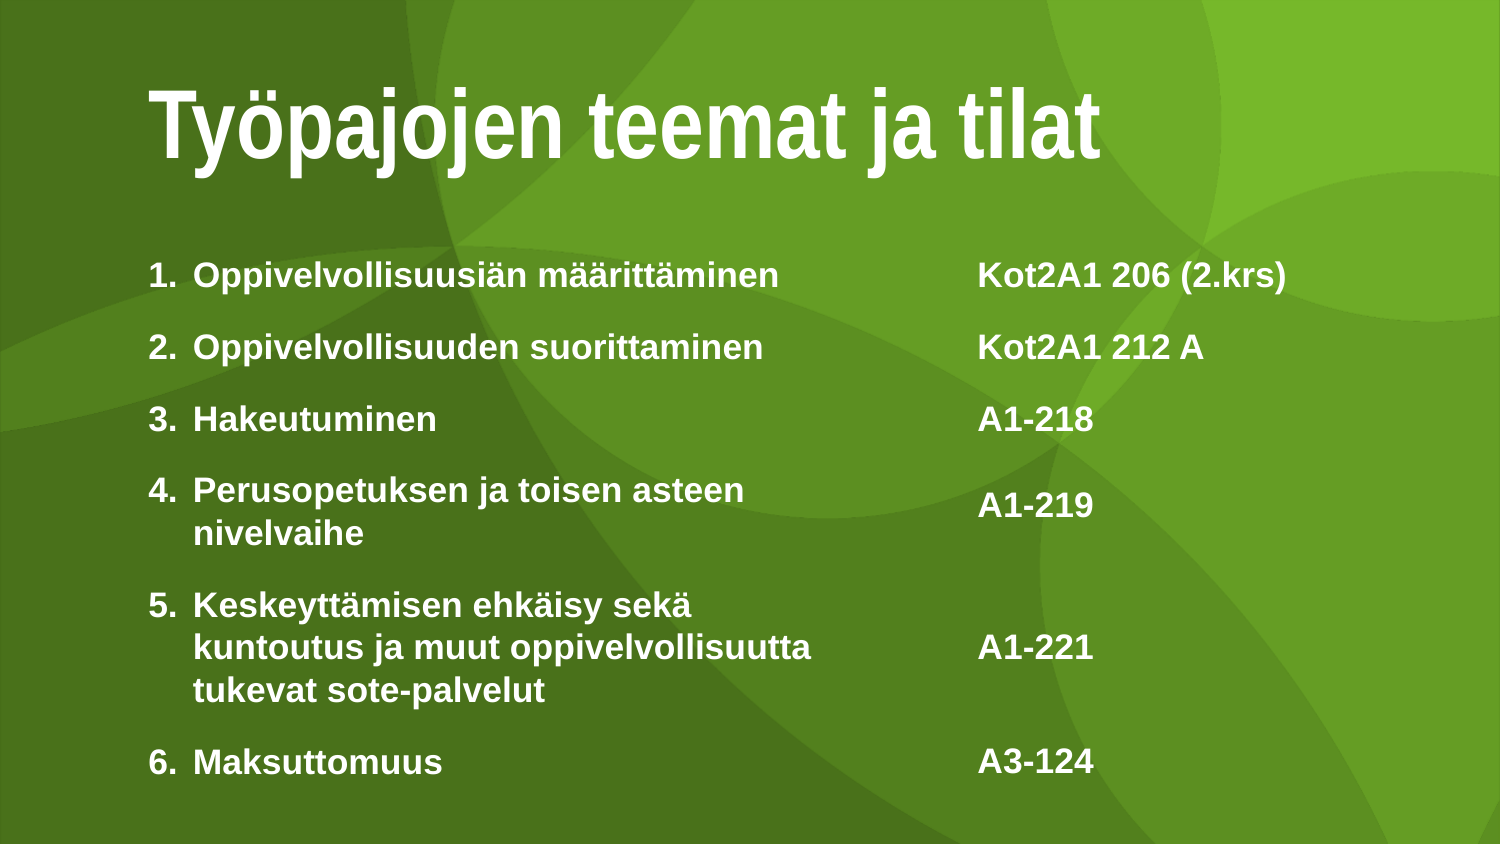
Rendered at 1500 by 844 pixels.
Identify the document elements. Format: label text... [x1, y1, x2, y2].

text_box Oppivelvollisuusiän määrittäminen Oppivelvollisuuden suorittaminen Hakeutuminen Perusopetuksen ja toisen asteen nivelvaihe Keskeyttämisen ehkäisy sekä kuntoutus ja muut oppivelvollisuutta tukevat sote-palvelut Maksuttomuus [133, 244, 843, 824]
picture [0, 0, 1500, 844]
text_box Kot2A1 206 (2.krs) Kot2A1 212 A A1-218 A1-219 A1-221 A3-124 [962, 244, 1353, 824]
title Työpajojen teemat ja tilat [133, 20, 1235, 186]
